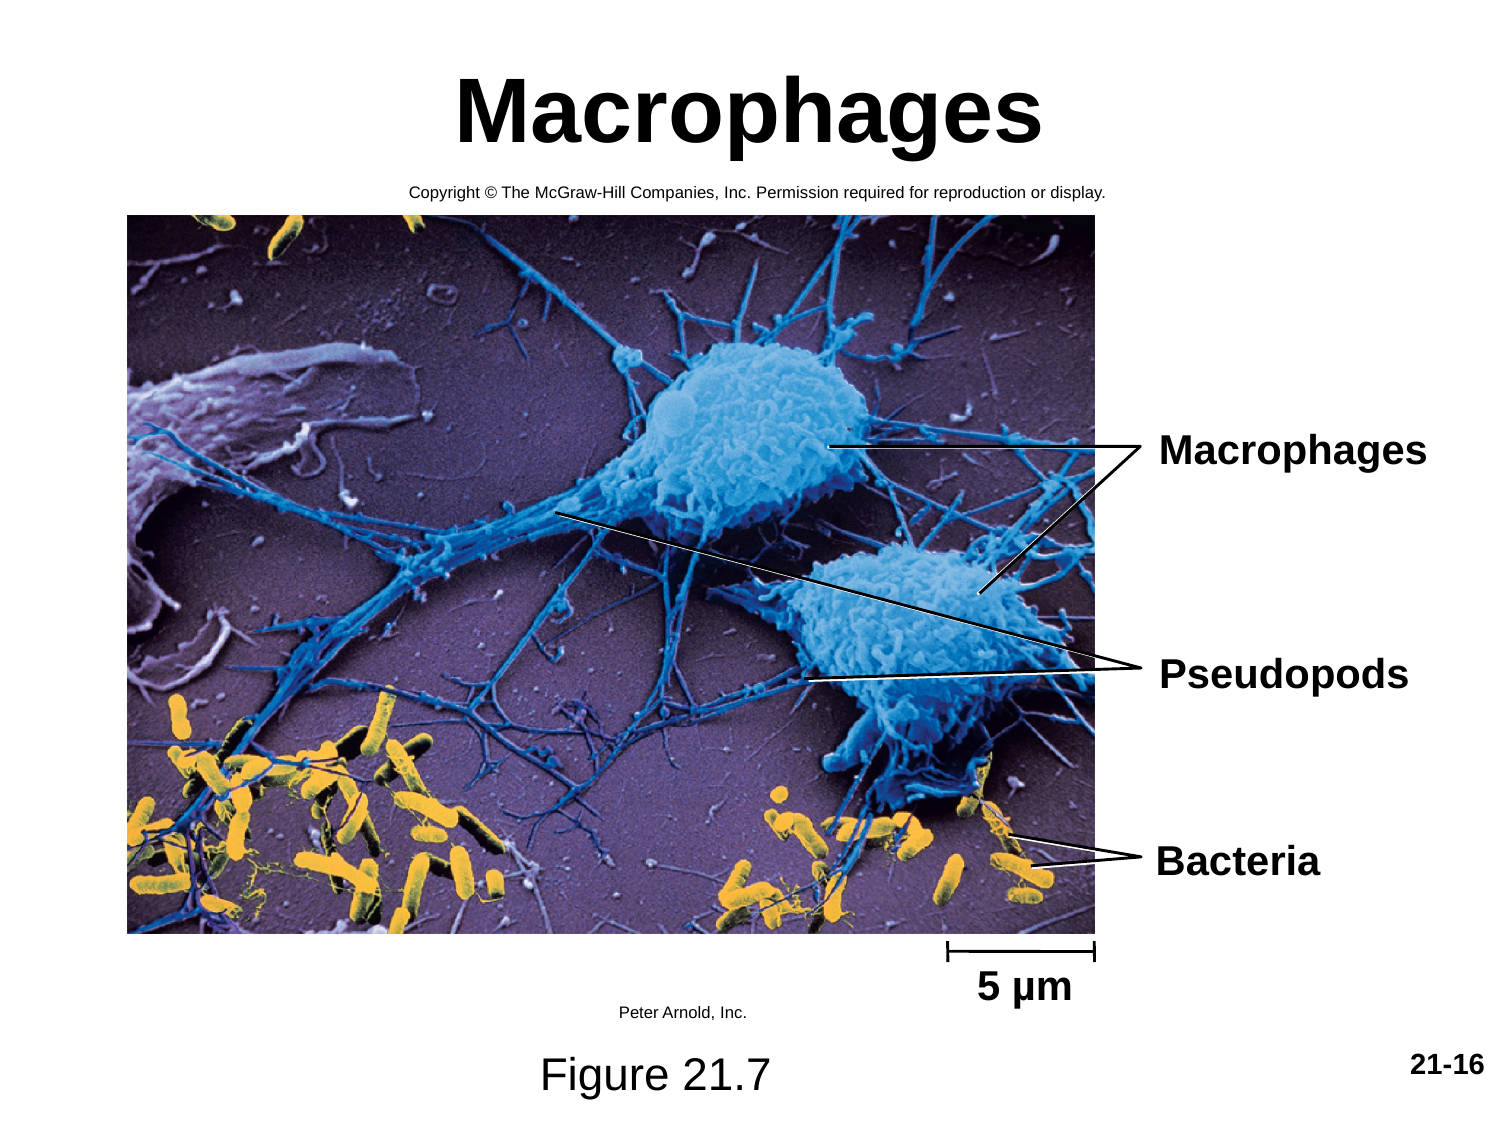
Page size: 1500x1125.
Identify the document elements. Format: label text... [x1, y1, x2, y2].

text_box [1102, 657, 1142, 670]
text_box Macrophages [1159, 422, 1429, 473]
text_box Copyright © The McGraw-Hill Companies, Inc. Permission required for reproduction or display. [375, 174, 1141, 210]
text_box Bacteria [1155, 833, 1321, 884]
text_box Pseudopods [1159, 646, 1410, 697]
title Macrophages [0, 12, 1500, 201]
text_box 5 µm [977, 958, 1074, 1009]
text_box [1102, 850, 1142, 861]
slide_number 21-16 [1362, 1037, 1500, 1125]
text_box [1102, 446, 1141, 482]
text_box Peter Arnold, Inc. [300, 995, 1067, 1030]
picture [123, 212, 1097, 936]
text_box Figure 21.7 [525, 1037, 813, 1108]
